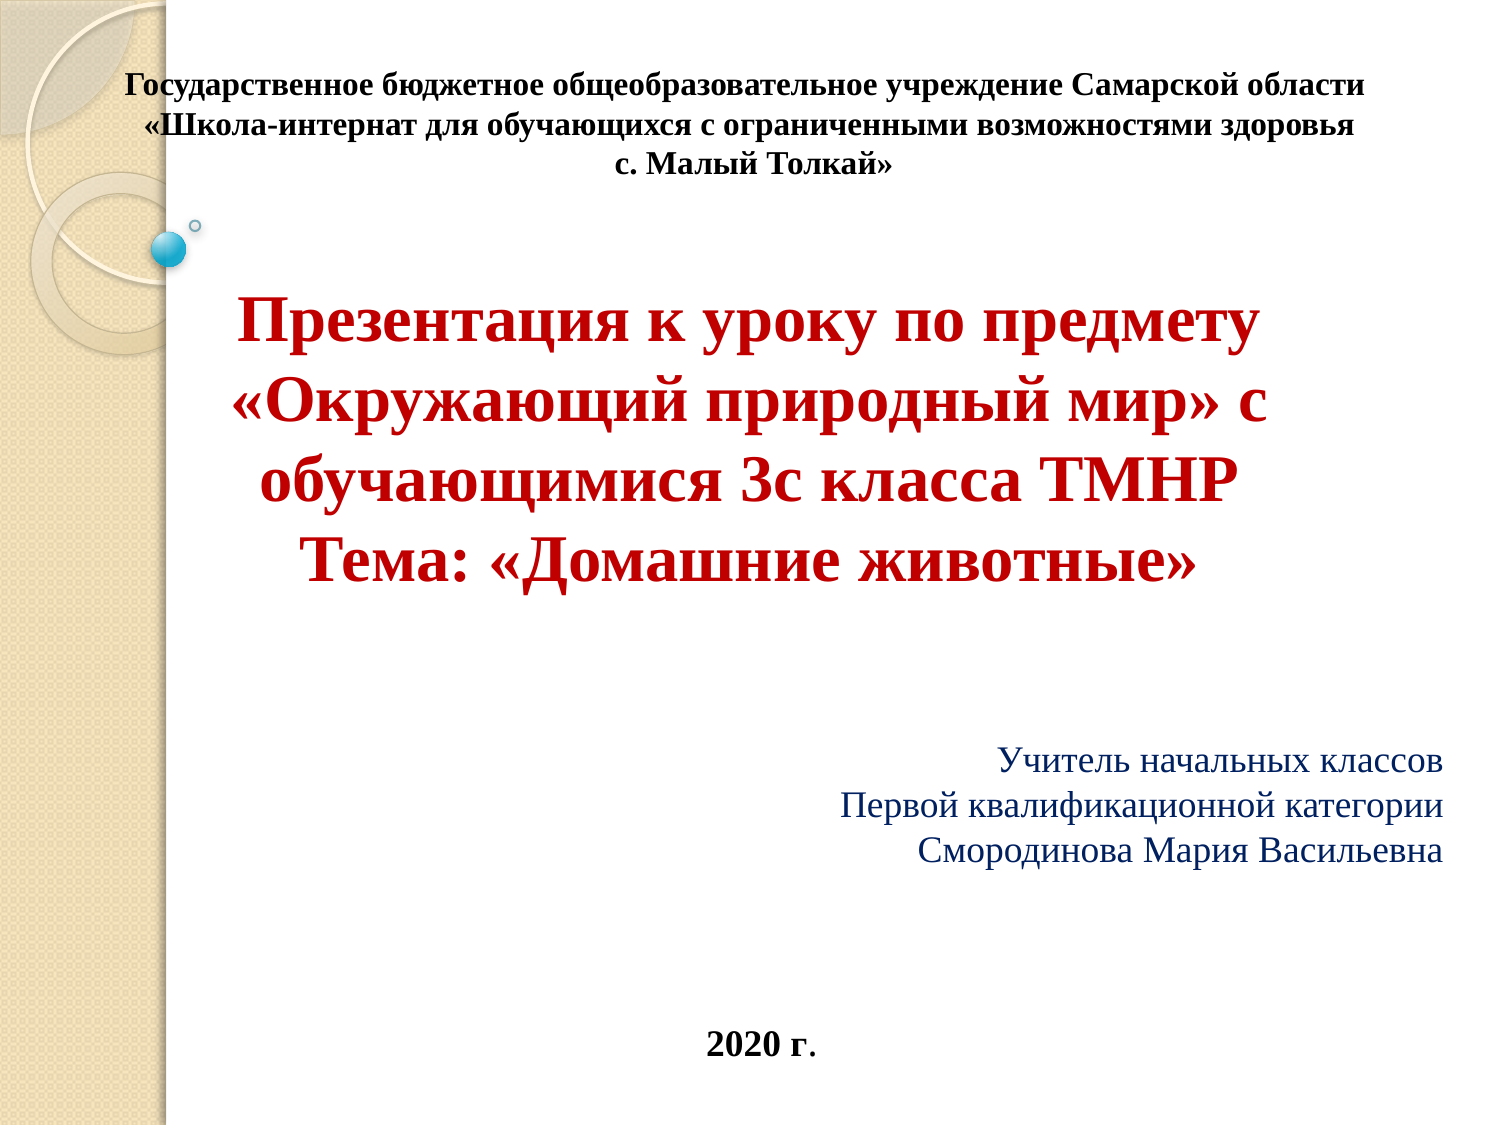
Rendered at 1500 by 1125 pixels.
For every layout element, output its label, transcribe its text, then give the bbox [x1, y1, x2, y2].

text_box Презентация к уроку по предмету «Окружающий природный мир» с обучающимися 3с класса ТМНР Тема: «Домашние животные» [41, 267, 1459, 602]
text_box Учитель начальных классов Первой квалификационной категории Смородинова Мария Васильевна [750, 727, 1459, 878]
text_box 2020 г. [608, 1011, 916, 1072]
text_box Государственное бюджетное общеобразовательное учреждение Самарской области «Школа-интернат для обучающихся с ограниченными возможностями здоровья с. Малый Толкай» [41, 54, 1459, 240]
